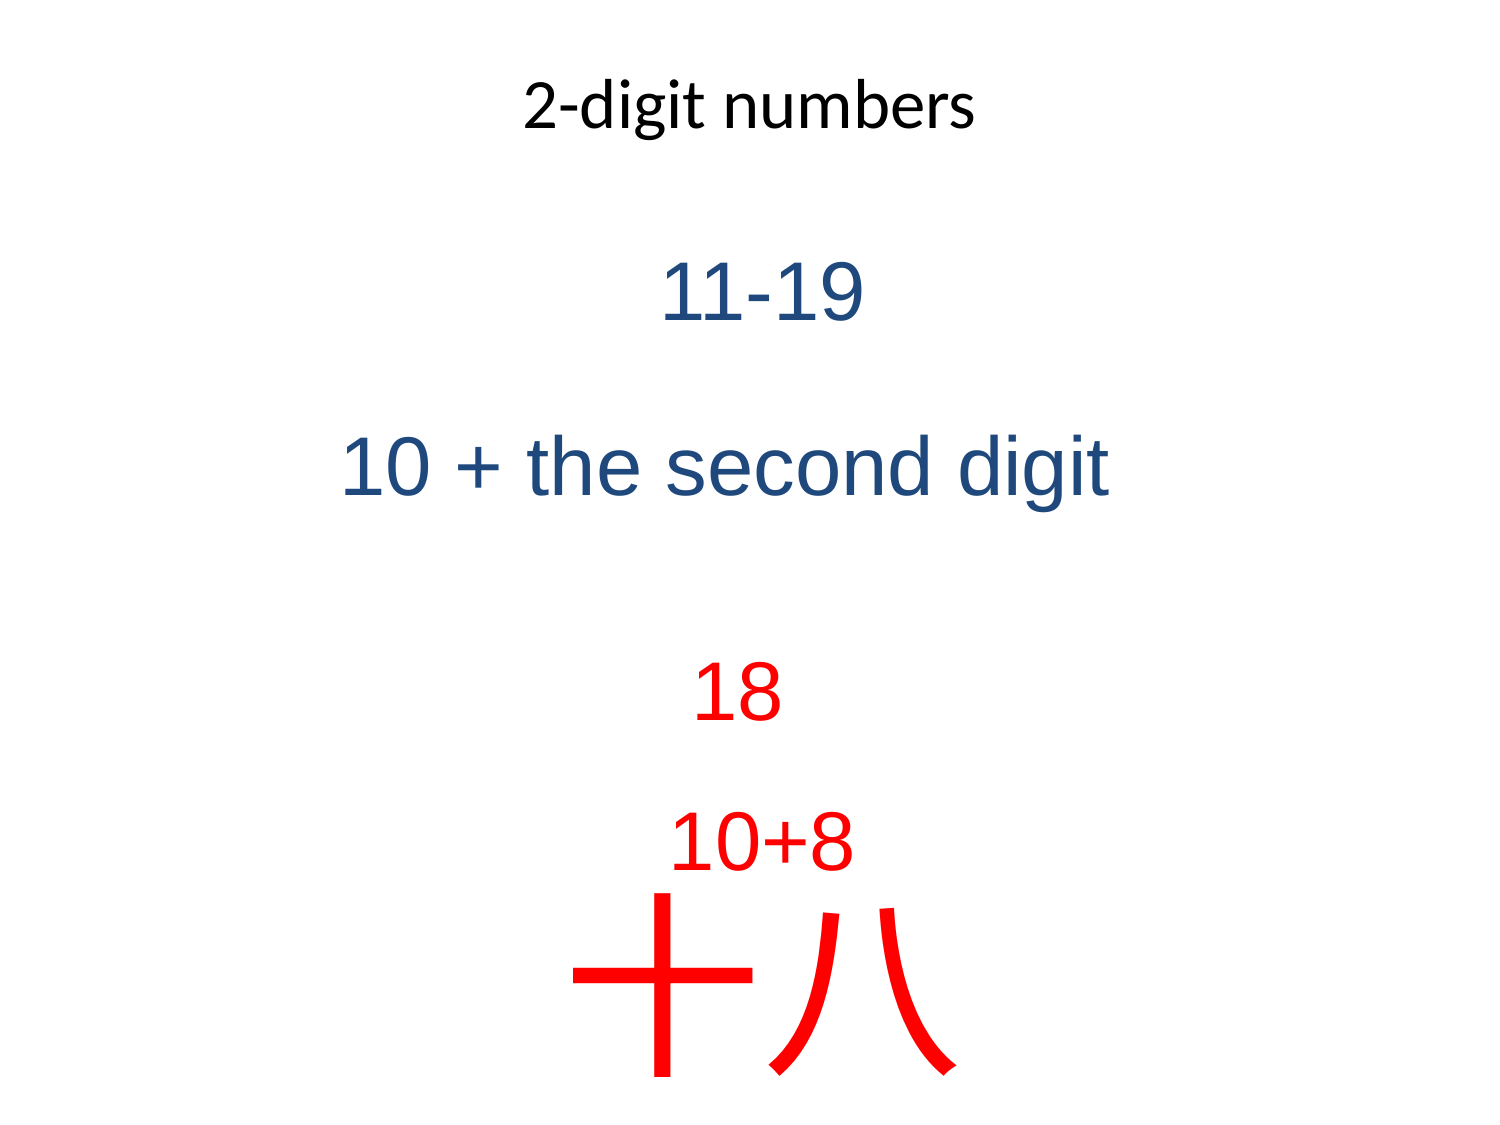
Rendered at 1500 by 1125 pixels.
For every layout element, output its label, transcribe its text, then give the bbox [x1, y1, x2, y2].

text_box 十八 [87, 887, 1438, 1075]
text_box 11-19 [87, 237, 1438, 338]
text_box 18 [62, 637, 1413, 738]
text_box 10+8 [87, 787, 1438, 887]
text_box 10 + the second digit [49, 412, 1400, 513]
title 2-digit numbers [75, 50, 1425, 150]
